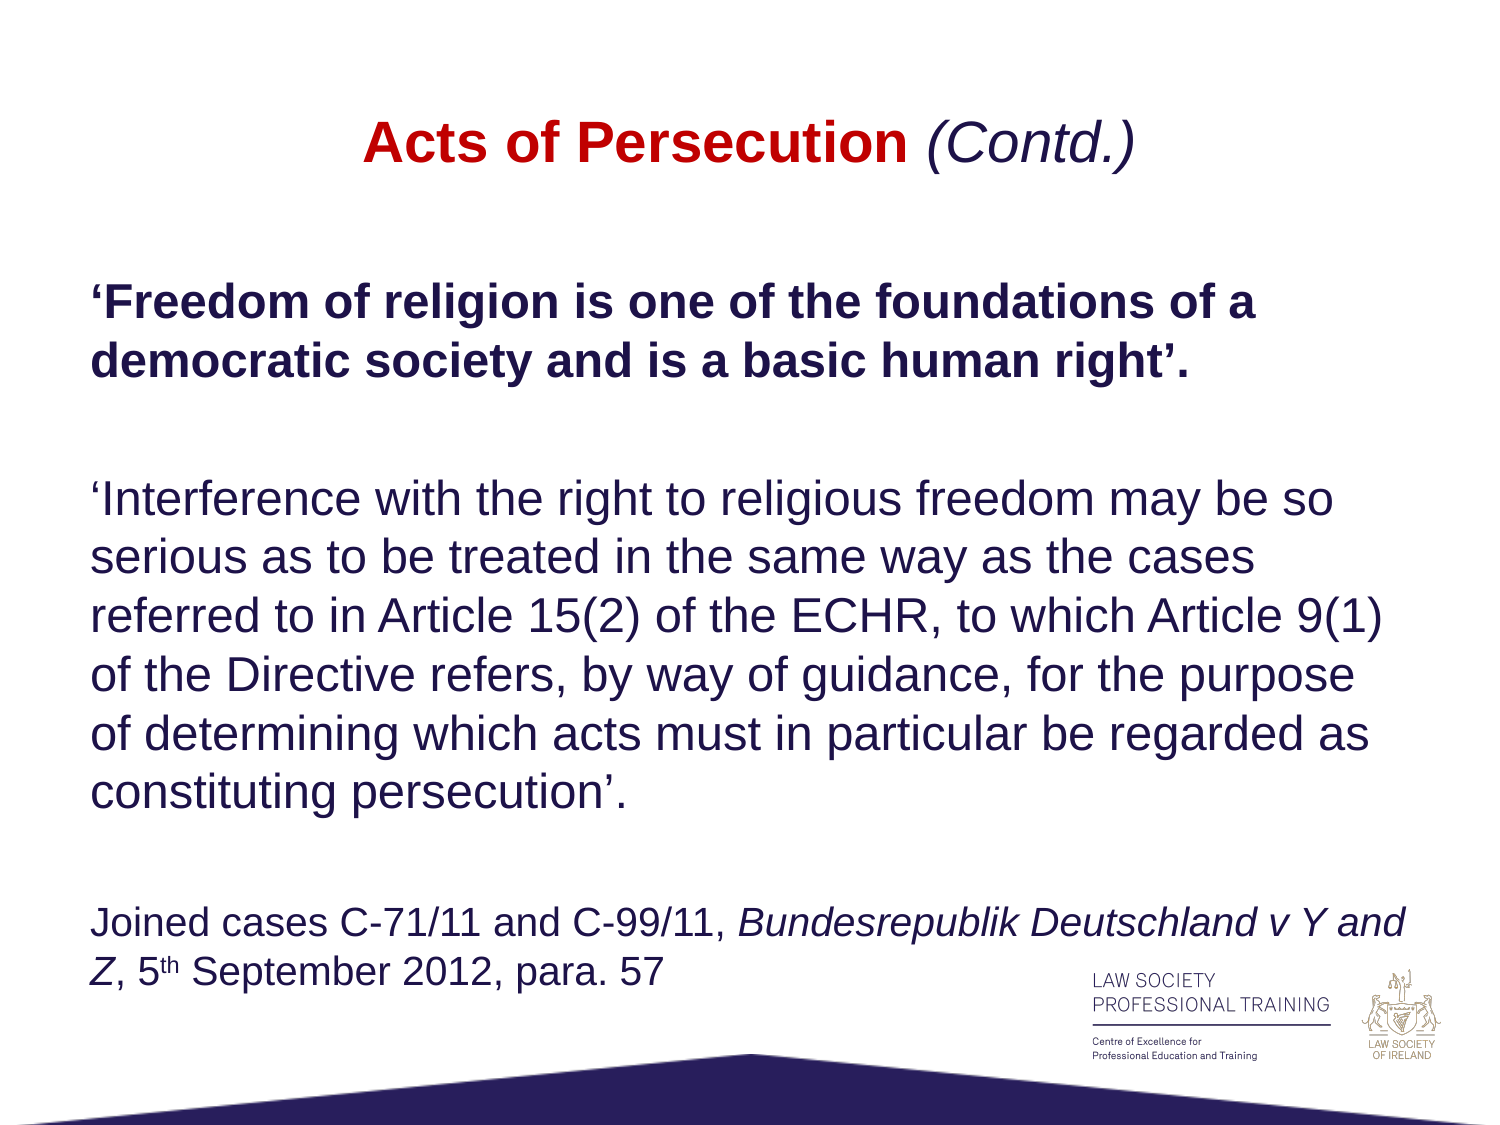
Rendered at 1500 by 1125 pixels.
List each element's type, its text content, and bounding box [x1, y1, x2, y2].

list ‘Freedom of religion is one of the foundations of a democratic society and is a basic human right’. ‘Interference with the right to religious freedom may be so serious as to be treated in the same way as the cases referred to in Article 15(2) of the ECHR, to which Article 9(1) of the Directive refers, by way of guidance, for the purpose of determining which acts must in particular be regarded as constituting persecution’. Joined cases C-71/11 and C-99/11, Bundesrepublik Deutschland v Y and Z, 5th September 2012, para. 57 [75, 262, 1425, 1005]
title Acts of Persecution (Contd.) [75, 45, 1425, 233]
